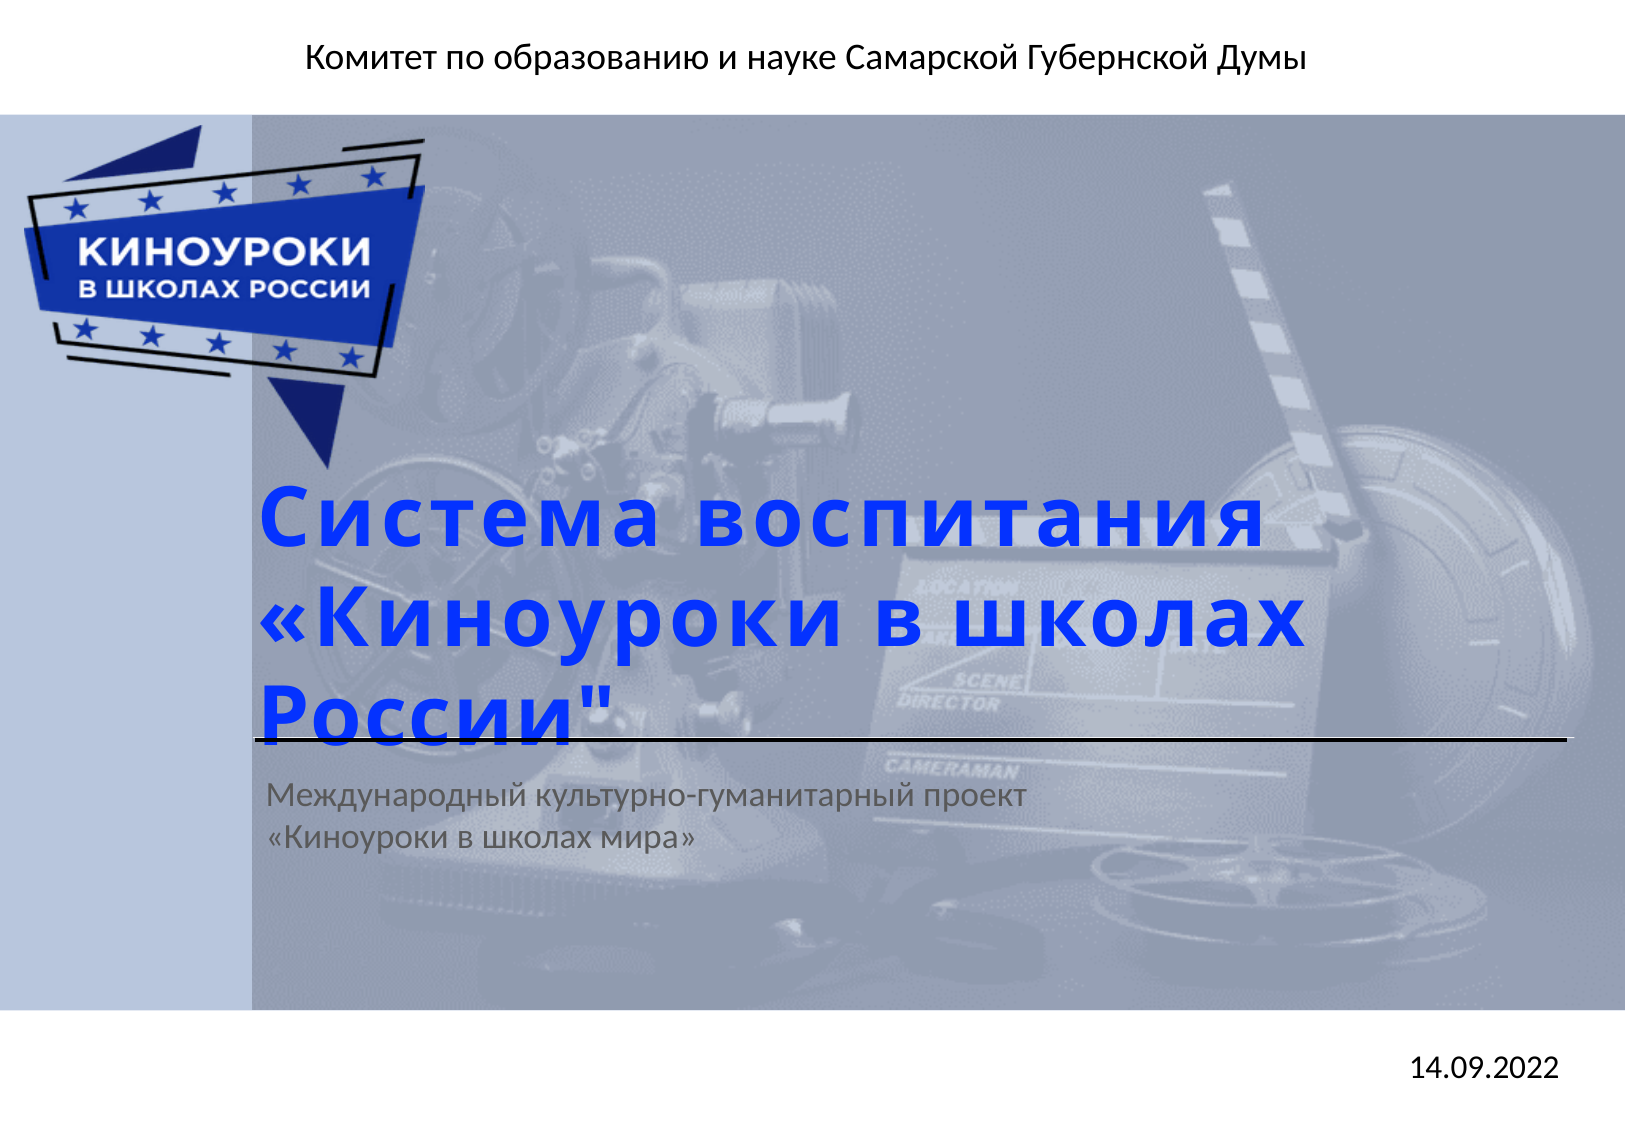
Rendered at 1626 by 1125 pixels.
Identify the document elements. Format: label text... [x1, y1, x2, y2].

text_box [252, 115, 1625, 1010]
text_box Комитет по образованию и науке Самарской Губернской Думы [46, 24, 1567, 85]
picture [24, 125, 426, 470]
text_box 14.09.2022 [1249, 1037, 1575, 1093]
